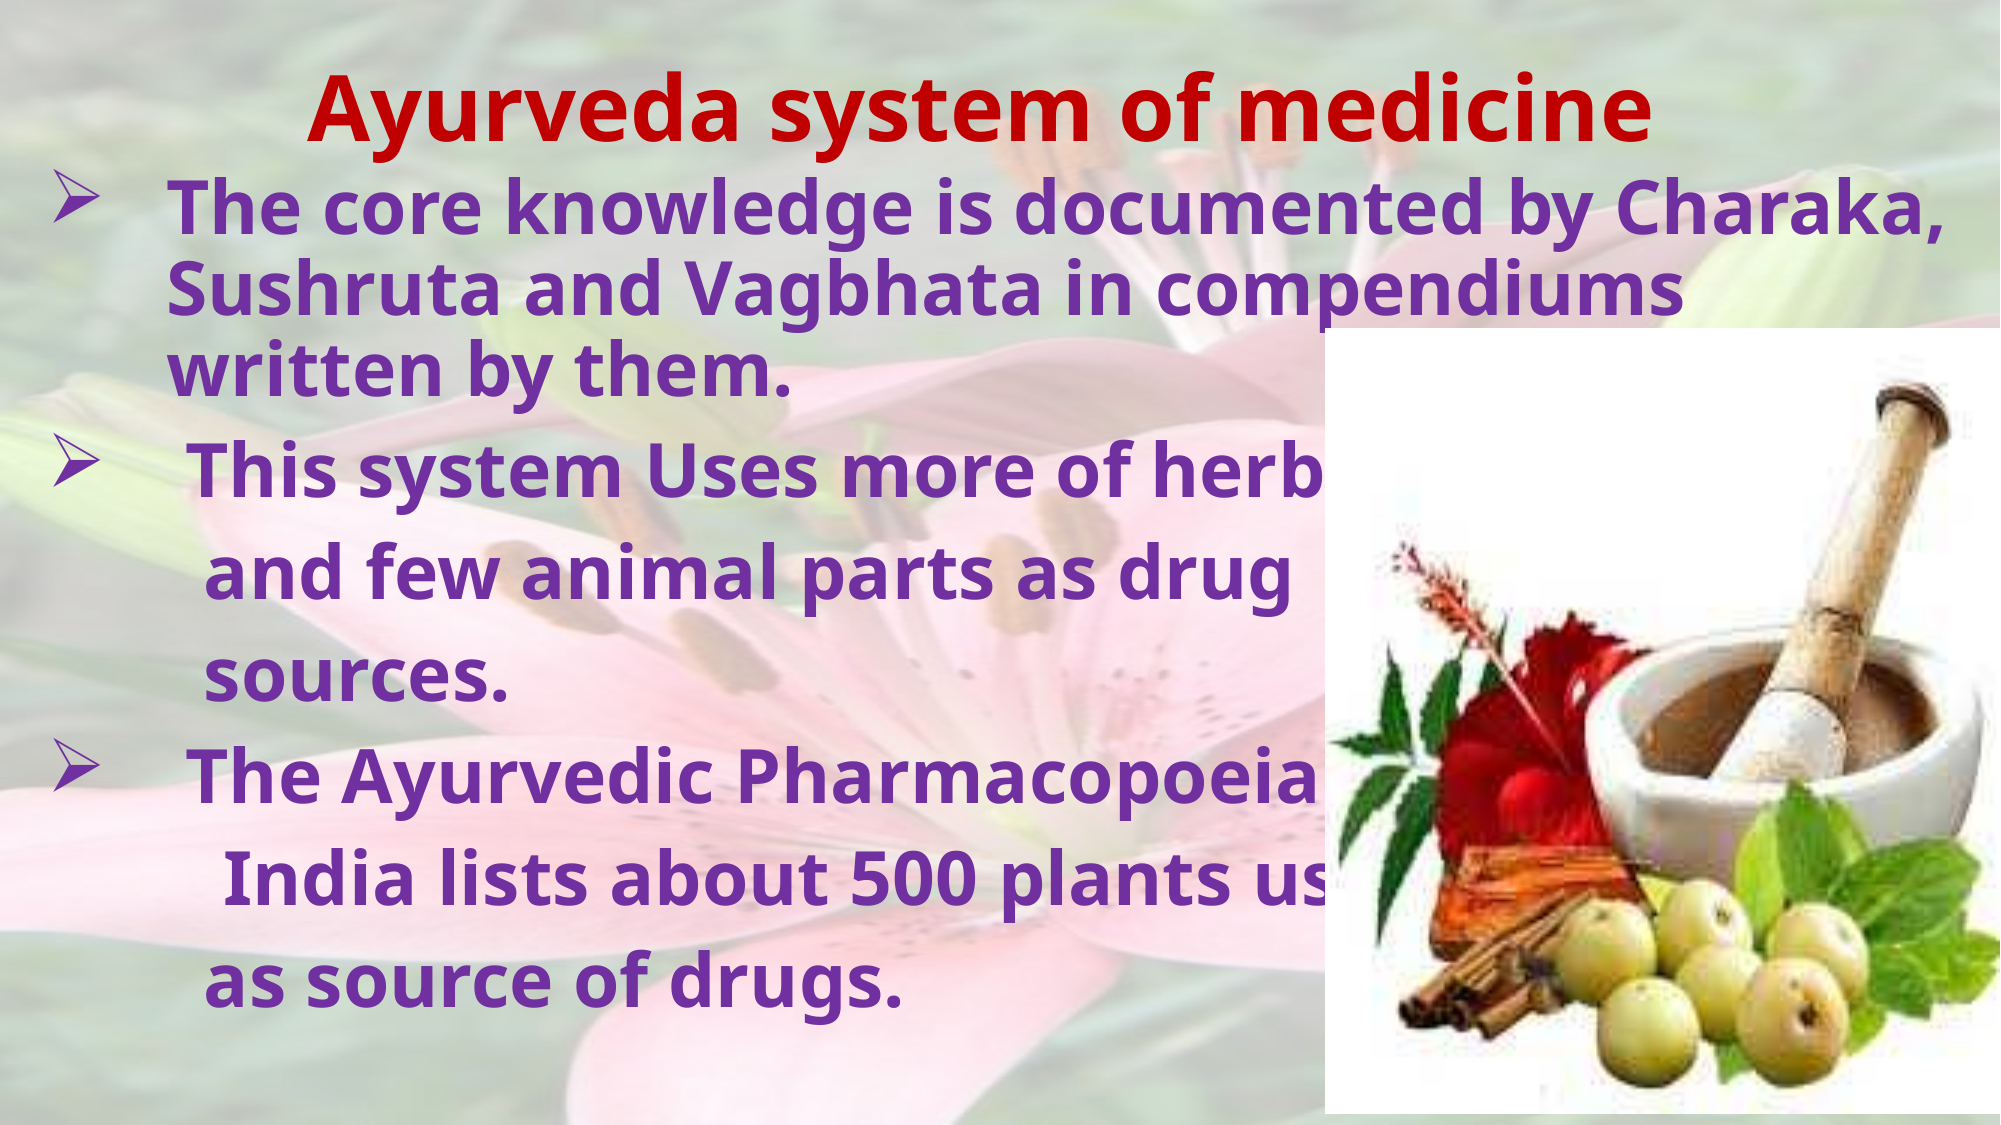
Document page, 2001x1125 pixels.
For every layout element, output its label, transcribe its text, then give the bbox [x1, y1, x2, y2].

picture [1325, 328, 2000, 1114]
title Ayurveda system of medicine [93, 28, 1894, 161]
list The core knowledge is documented by Charaka, Sushruta and Vagbhata in compendiums written by them. This system Uses more of herbs and few animal parts as drug sources. The Ayurvedic Pharmacopoeia of India lists about 500 plants used as source of drugs. [33, 161, 1979, 1125]
